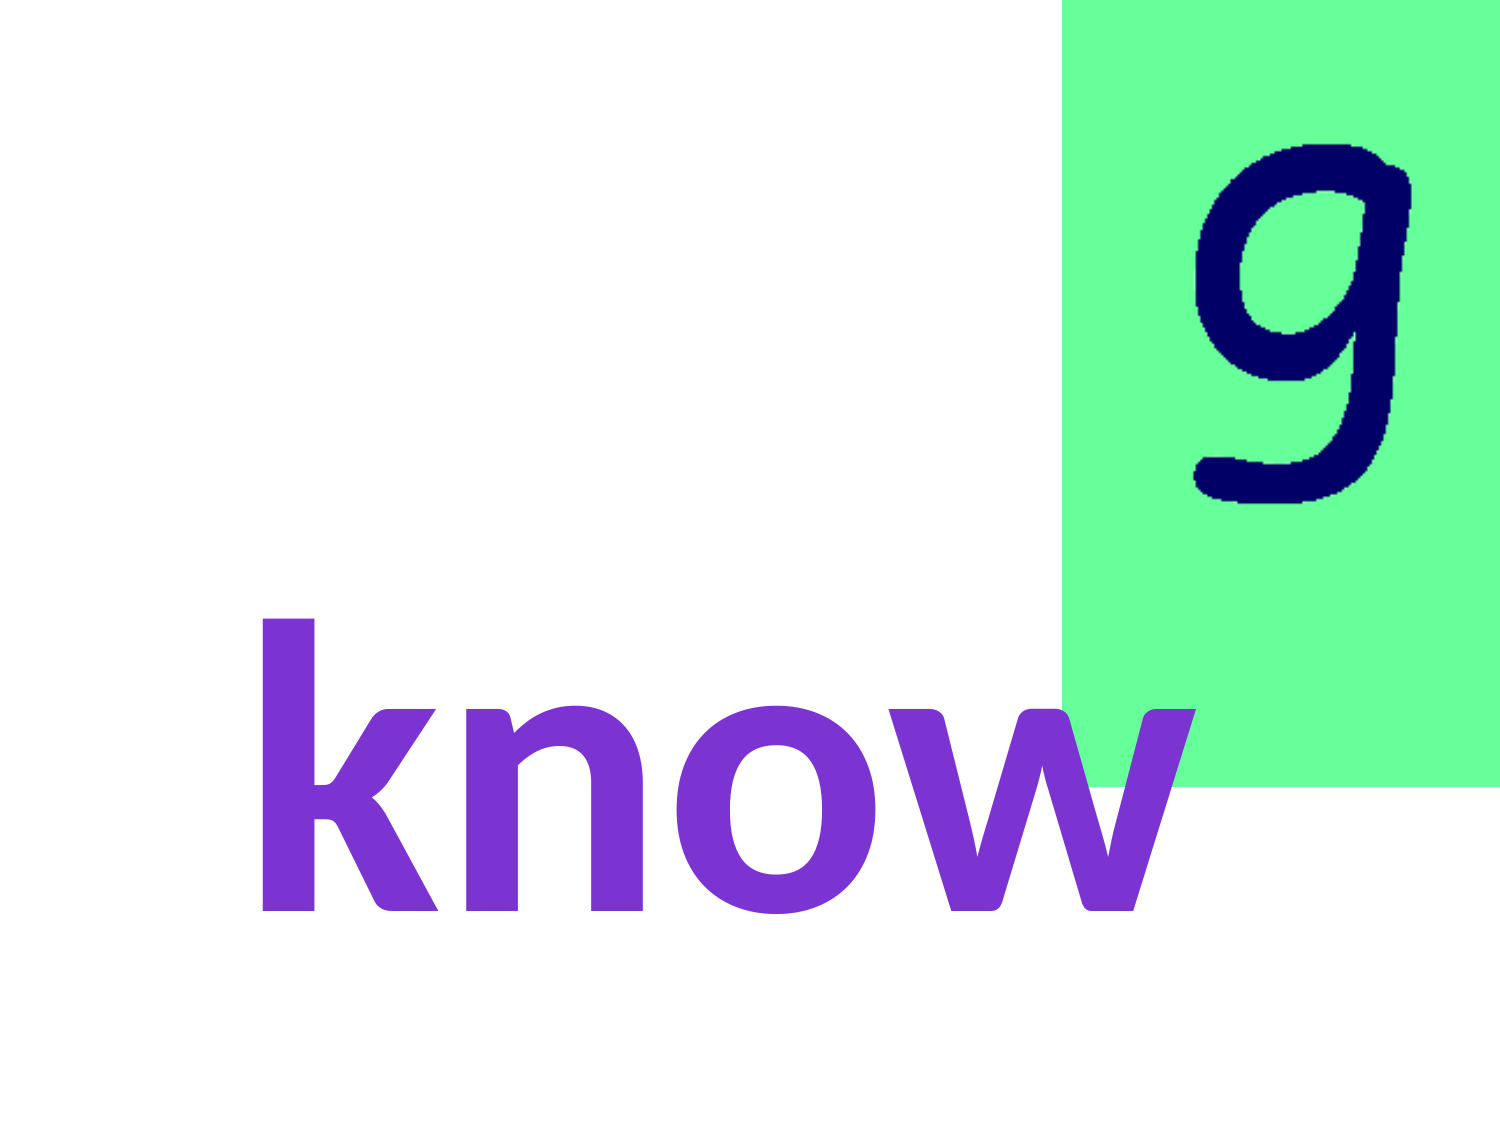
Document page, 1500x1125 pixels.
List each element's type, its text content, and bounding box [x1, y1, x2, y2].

text_box know [182, 486, 1258, 1002]
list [1062, 0, 1500, 787]
